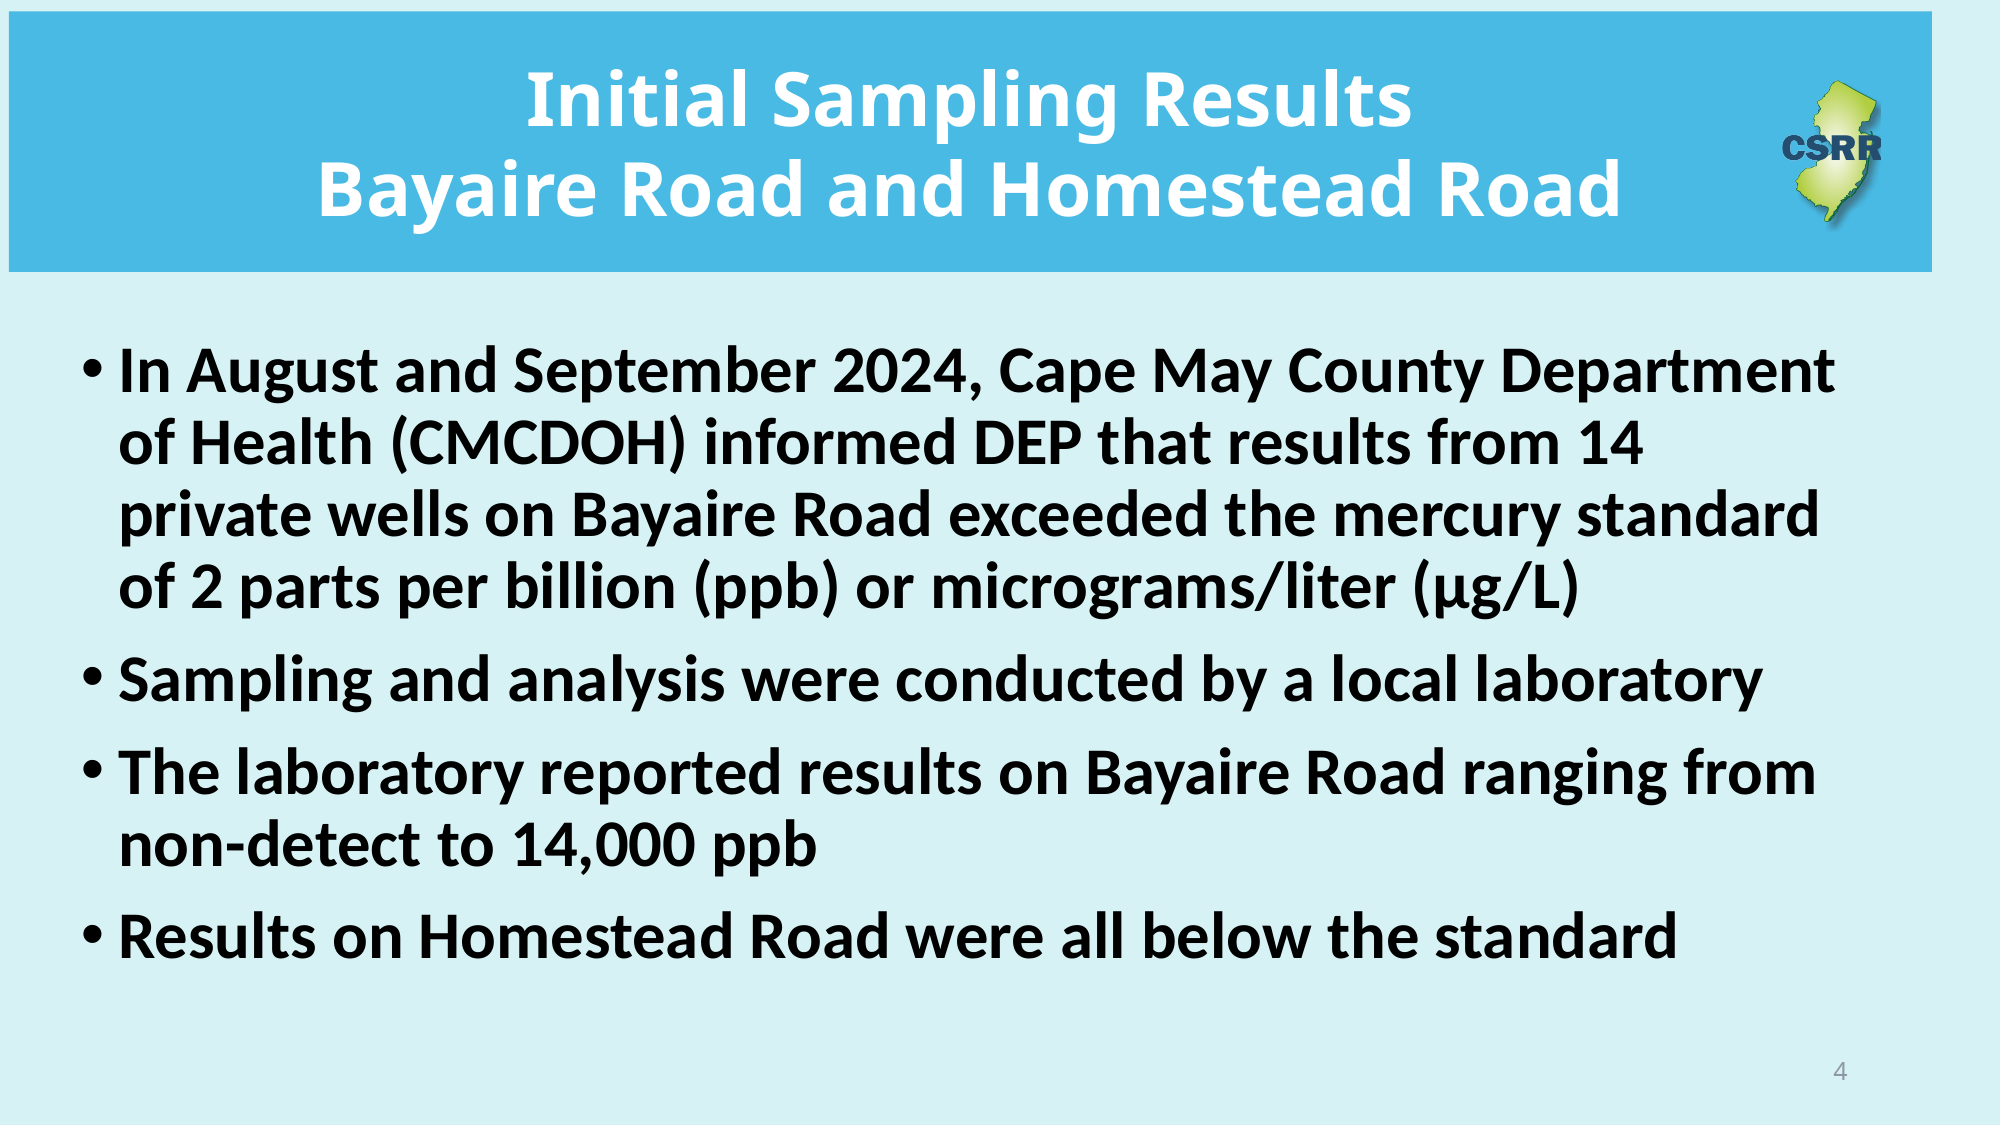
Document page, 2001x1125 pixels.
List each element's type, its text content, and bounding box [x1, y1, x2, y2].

text_box In August and September 2024, Cape May County Department of Health (CMCDOH) informed DEP that results from 14 private wells on Bayaire Road exceeded the mercury standard of 2 parts per billion (ppb) or micrograms/liter (µg/L) Sampling and analysis were conducted by a local laboratory The laboratory reported results on Bayaire Road ranging from non-detect to 14,000 ppb Results on Homestead Road were all below the standard [65, 327, 1863, 1027]
text_box Initial Sampling Results Bayaire Road and Homestead Road [8, 10, 1933, 273]
text_box [75, 344, 1932, 1087]
slide_number 4 [1412, 1042, 1863, 1103]
picture [1782, 80, 1881, 233]
